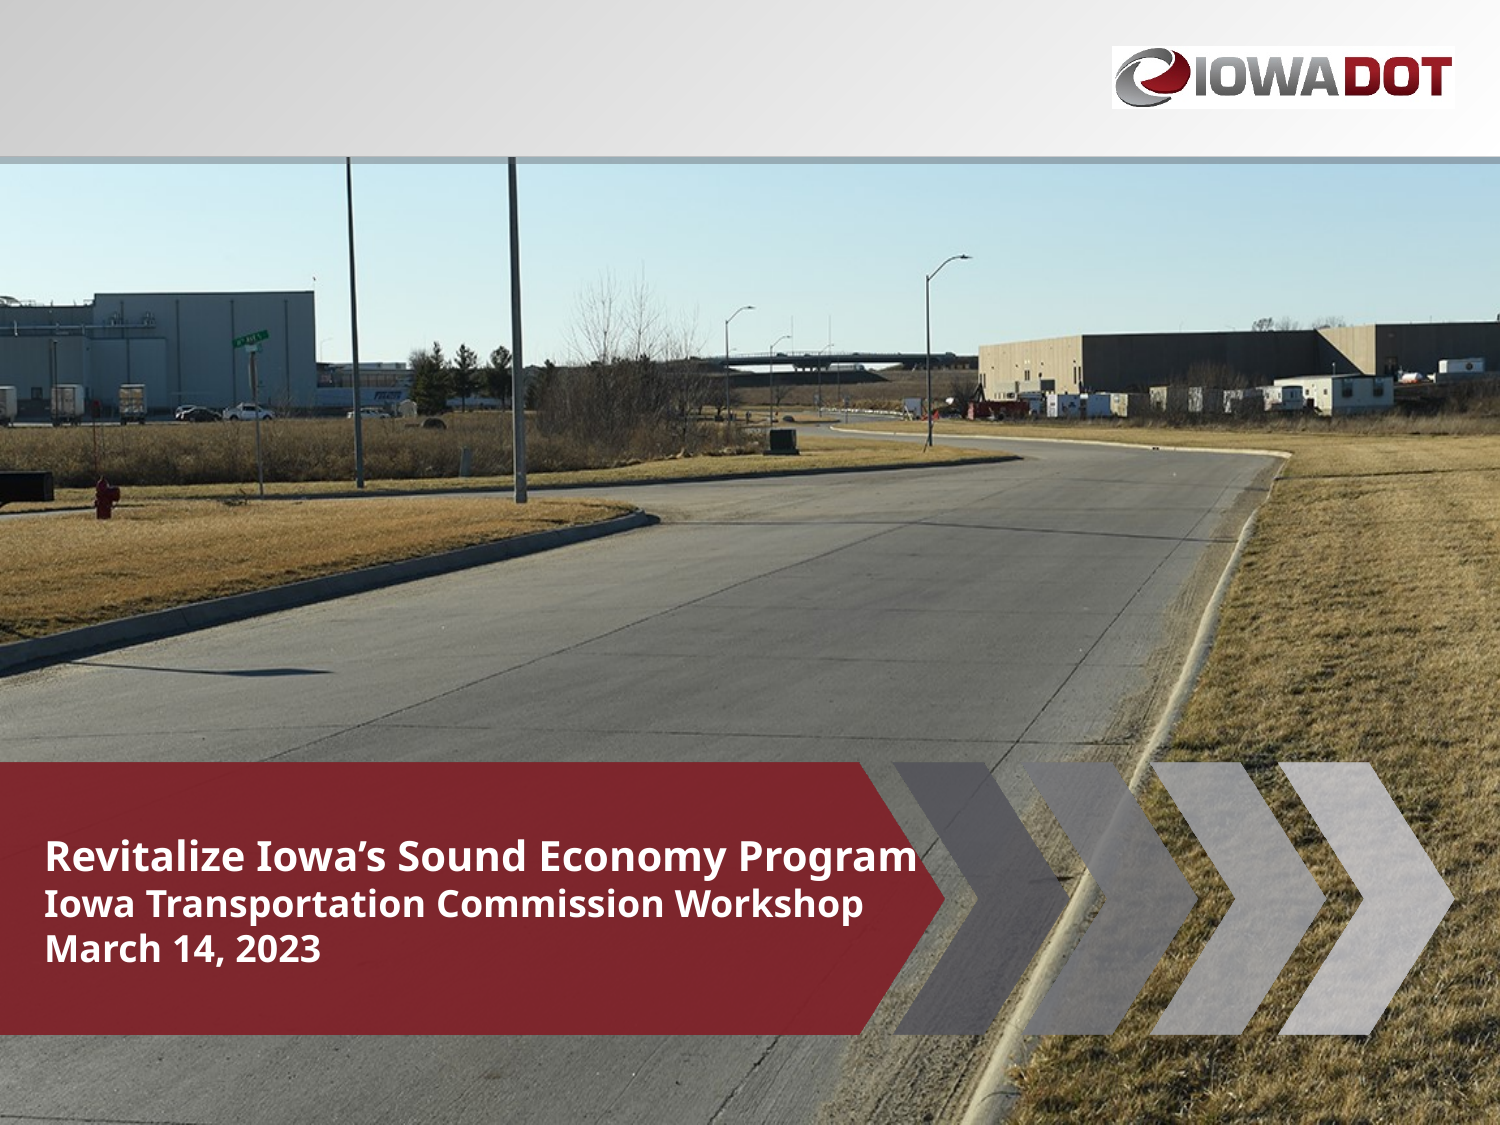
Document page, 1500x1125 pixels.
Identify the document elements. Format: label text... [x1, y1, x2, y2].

picture [0, 164, 1500, 1125]
text_box Revitalize Iowa’s Sound Economy Program Iowa Transportation Commission Workshop March 14, 2023 [29, 822, 963, 978]
picture [1112, 46, 1455, 109]
